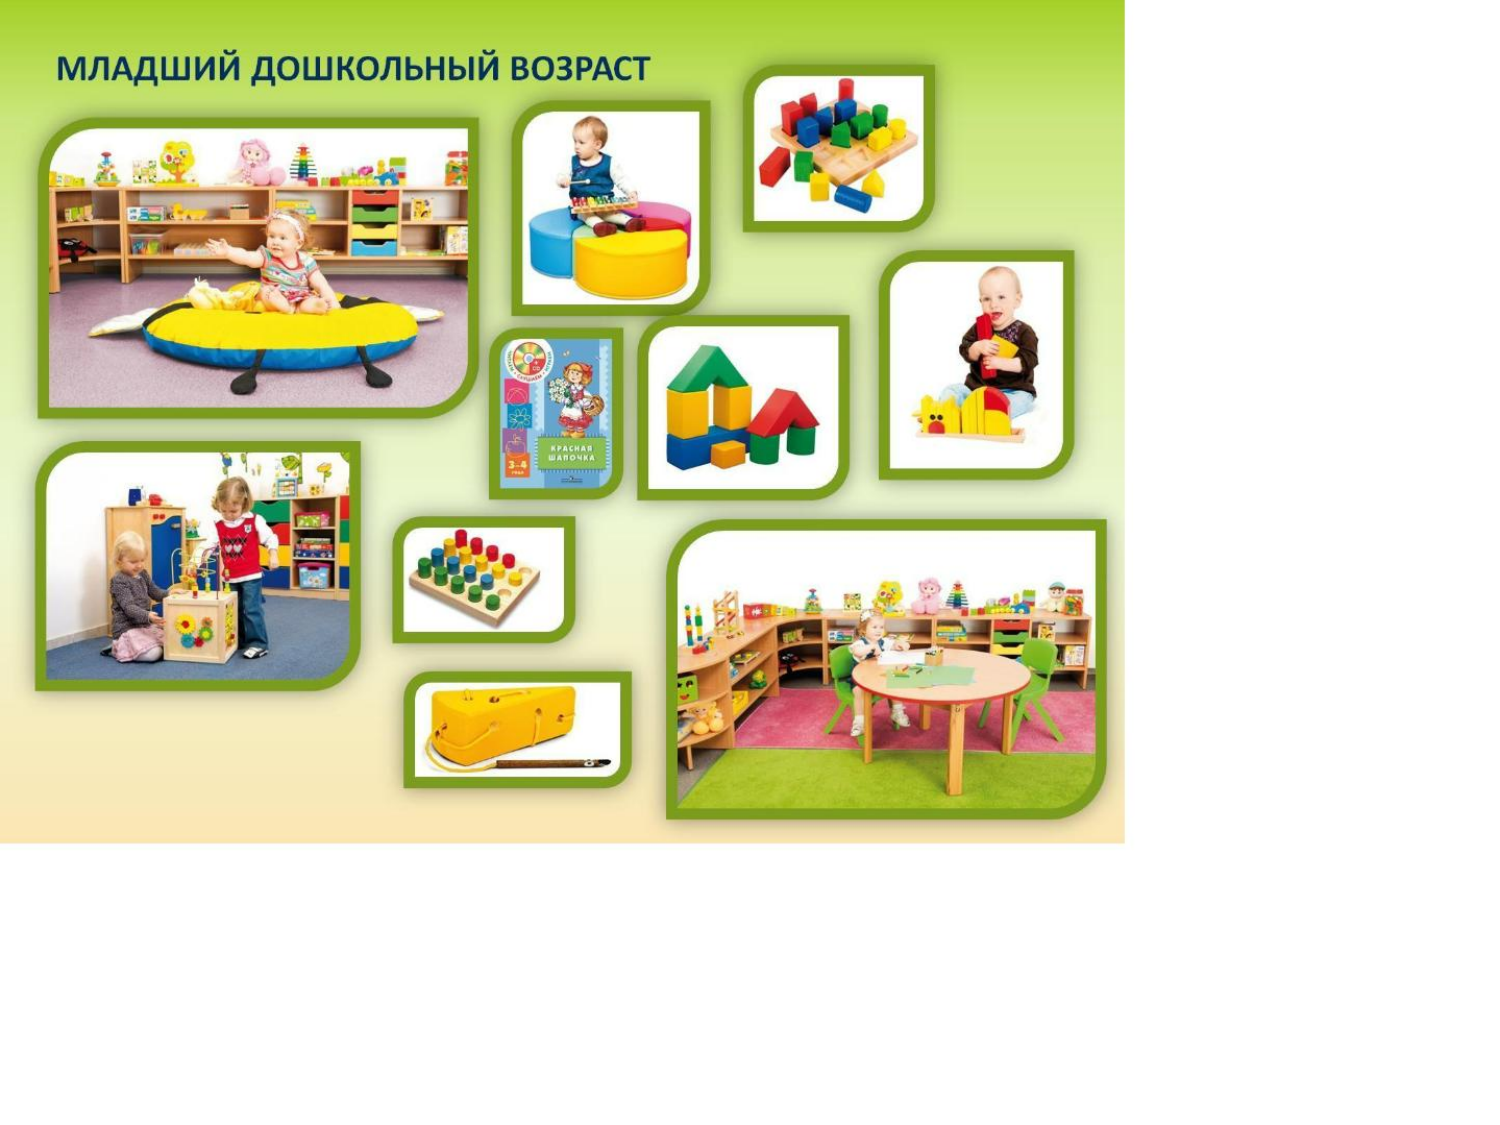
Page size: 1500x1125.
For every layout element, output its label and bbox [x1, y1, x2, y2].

text_box [0, 0, 1500, 1125]
